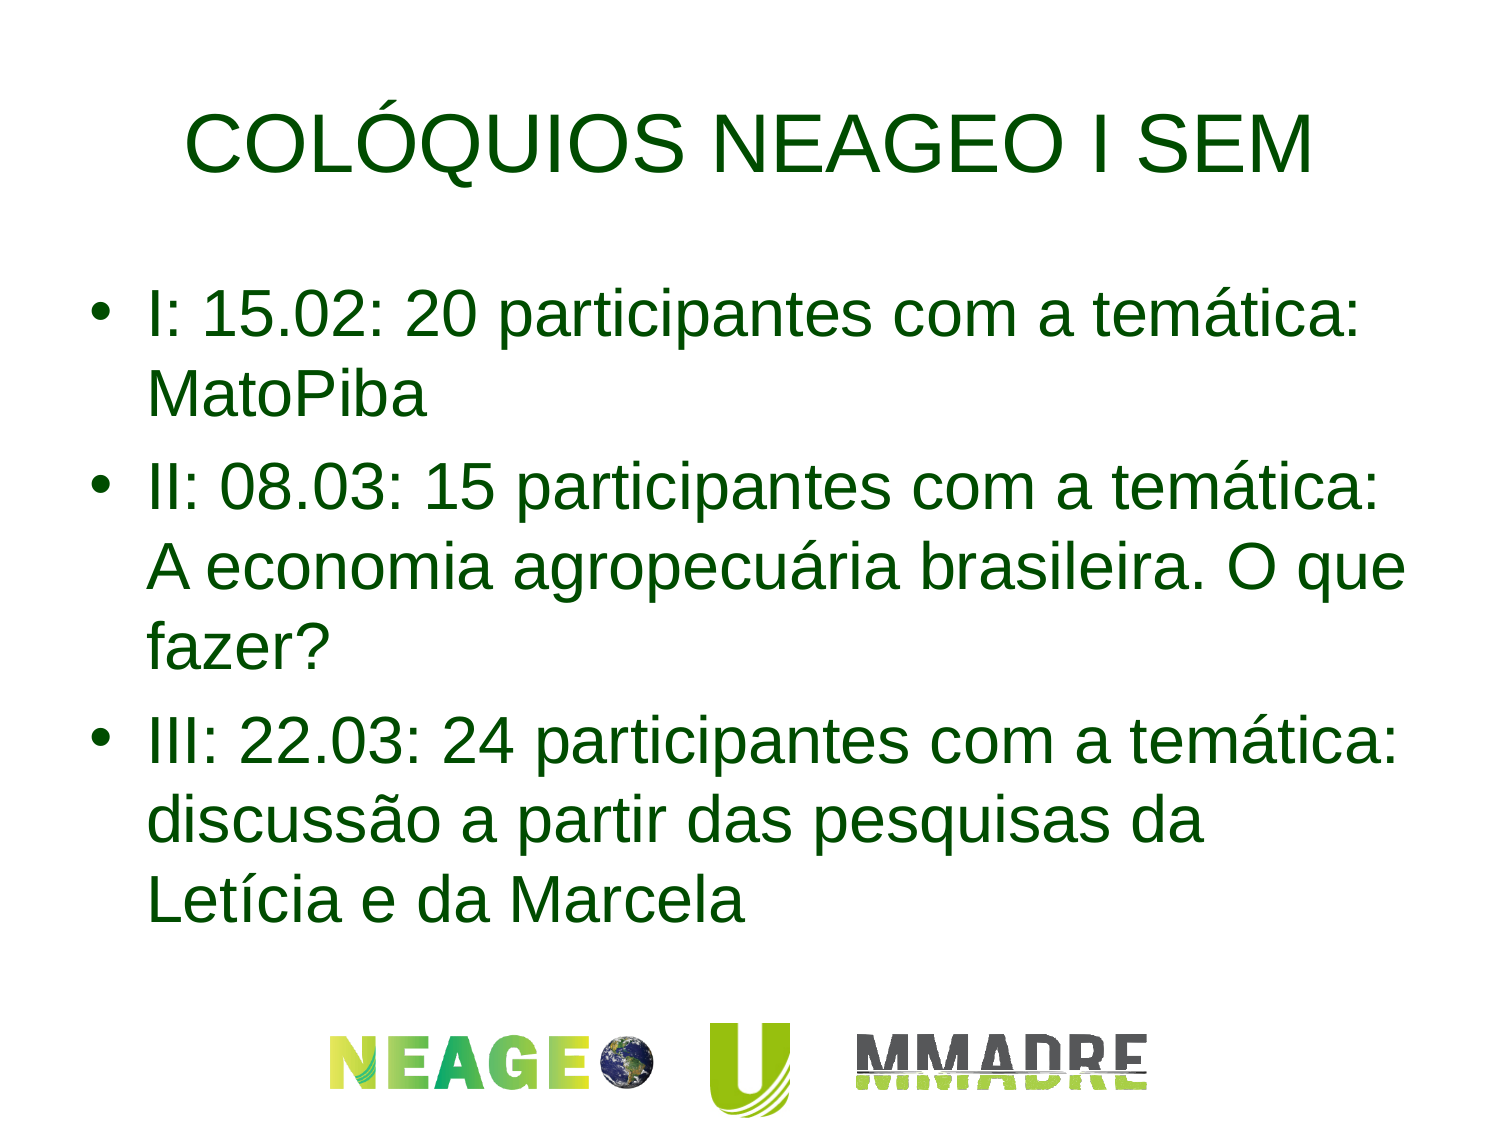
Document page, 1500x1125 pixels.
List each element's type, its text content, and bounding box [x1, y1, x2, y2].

picture [710, 1023, 790, 1118]
picture [856, 1034, 1147, 1090]
title COLÓQUIOS NEAGEO I SEM [75, 45, 1425, 233]
picture [312, 1023, 688, 1102]
list I: 15.02: 20 participantes com a temática: MatoPiba II: 08.03: 15 participantes com a temática: A economia agropecuária brasileira. O que fazer? III: 22.03: 24 participantes com a temática: discussão a partir das pesquisas da Letícia e da Marcela [75, 262, 1425, 1005]
